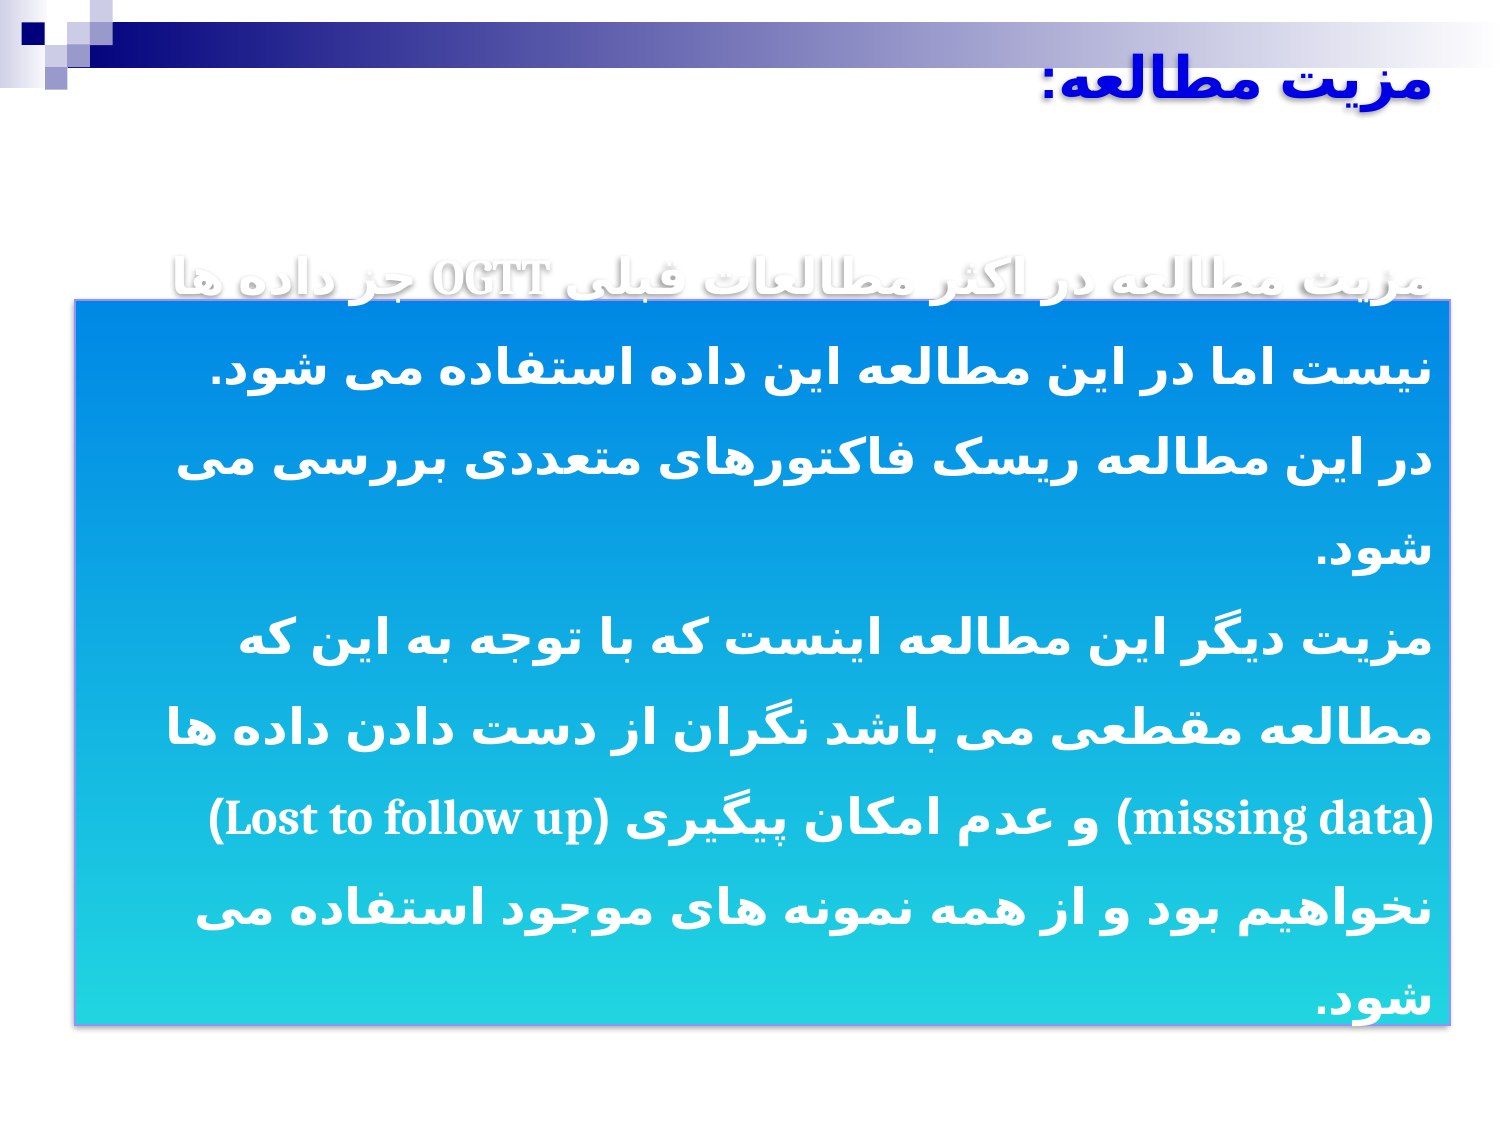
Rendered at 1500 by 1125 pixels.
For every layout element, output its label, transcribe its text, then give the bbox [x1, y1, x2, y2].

title مزیت مطالعه: مزیت مطالعه در اکثر مطالعات قبلی OGTT جز داده ها نیست اما در این مطالعه این داده استفاده می شود. در این مطالعه ریسک فاکتورهای متعددی بررسی می شود. مزیت دیگر این مطالعه اینست که با توجه به این که مطالعه مقطعی می باشد نگران از دست دادن داده ها (missing data) و عدم امکان پیگیری (Lost to follow up) نخواهیم بود و از همه نمونه های موجود استفاده می شود. [74, 299, 1451, 1026]
